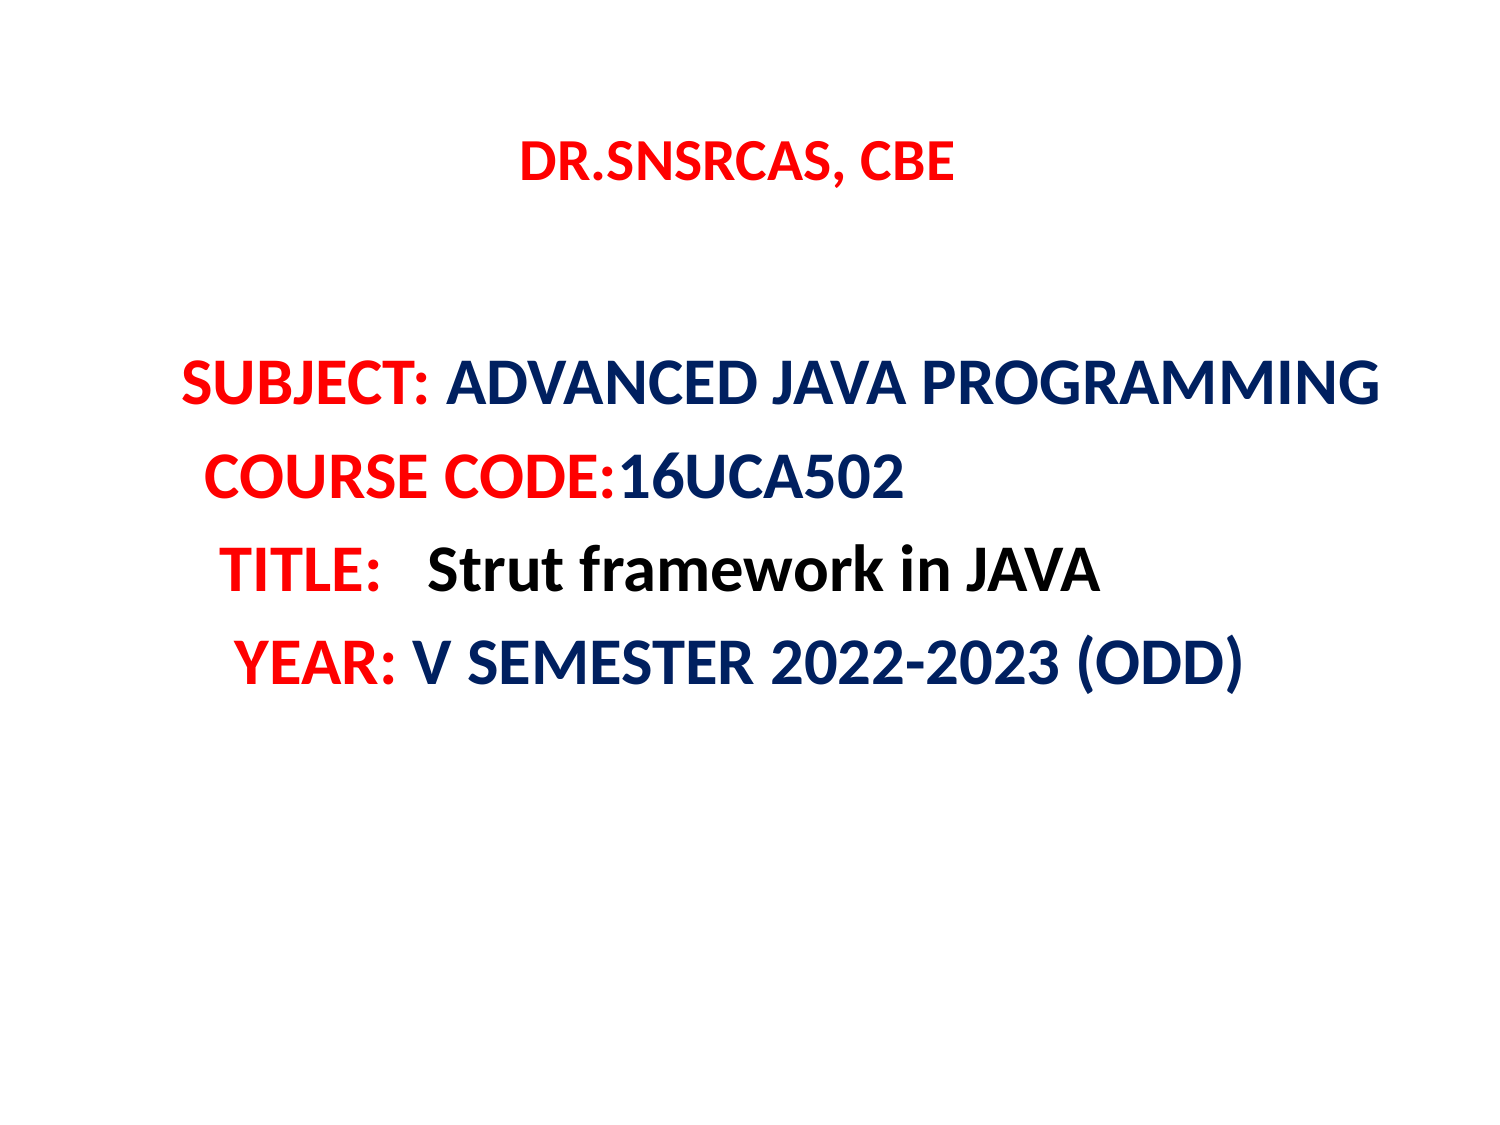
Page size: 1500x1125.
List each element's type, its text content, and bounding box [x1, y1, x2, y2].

title DR.SNSRCAS, CBE [75, 112, 1400, 200]
subtitle SUBJECT: ADVANCED JAVA PROGRAMMING COURSE CODE:16UCA502 TITLE: Strut framework in JAVA YEAR: V SEMESTER 2022-2023 (ODD) [99, 237, 1463, 925]
